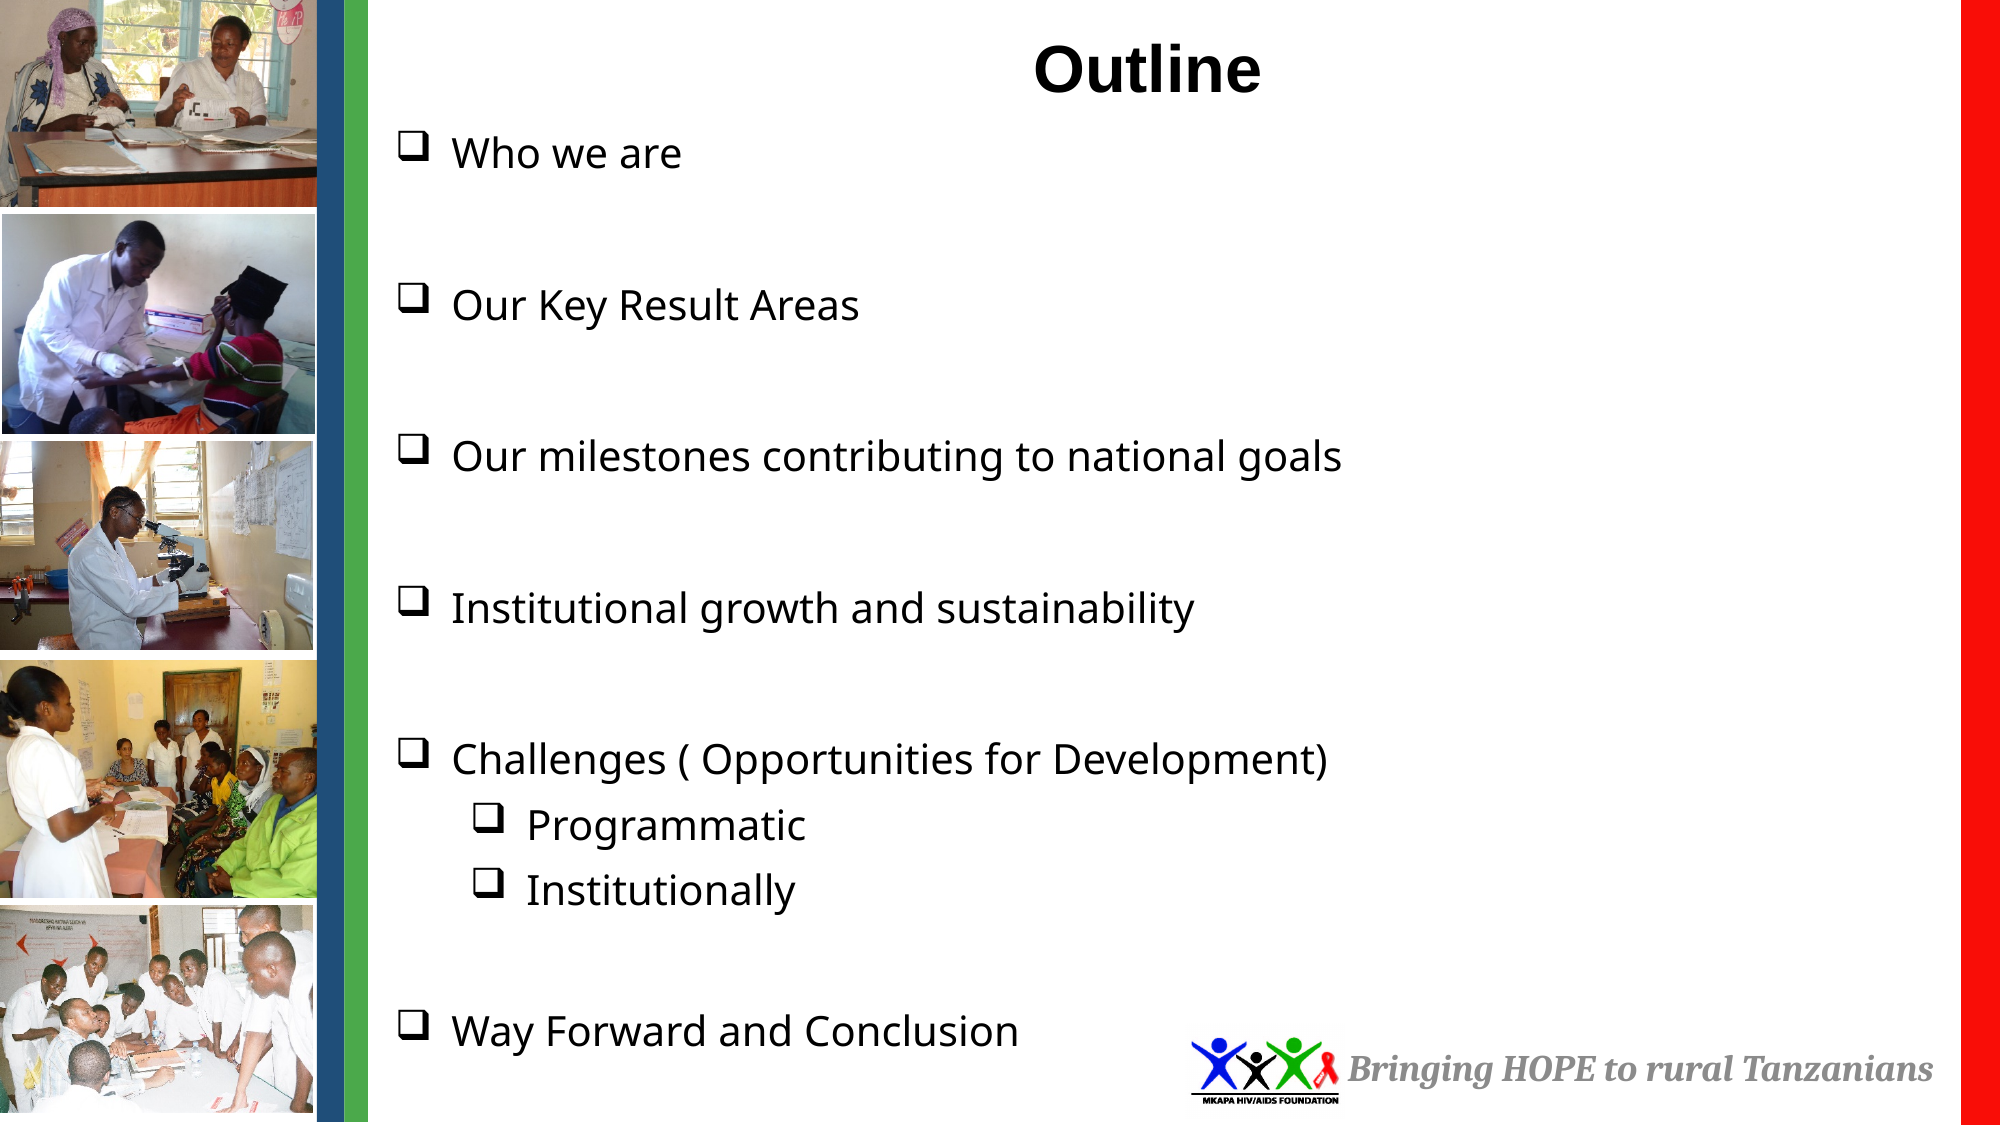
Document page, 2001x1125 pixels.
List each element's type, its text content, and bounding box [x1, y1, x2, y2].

subtitle Who we are Our Key Result Areas Our milestones contributing to national goals Institutional growth and sustainability Challenges ( Opportunities for Development) Programmatic Institutionally Way Forward and Conclusion [380, 114, 1947, 1097]
picture [2, 214, 315, 434]
text_box [1961, 0, 2000, 1125]
picture [0, 0, 317, 207]
text_box [344, 0, 368, 1122]
footer Bringing HOPE to rural Tanzanians [1345, 1036, 1961, 1097]
picture [0, 660, 317, 898]
picture [0, 441, 313, 650]
text_box [316, 0, 344, 1122]
picture [0, 905, 313, 1113]
picture [1185, 1023, 1345, 1119]
title Outline [397, 0, 1898, 114]
